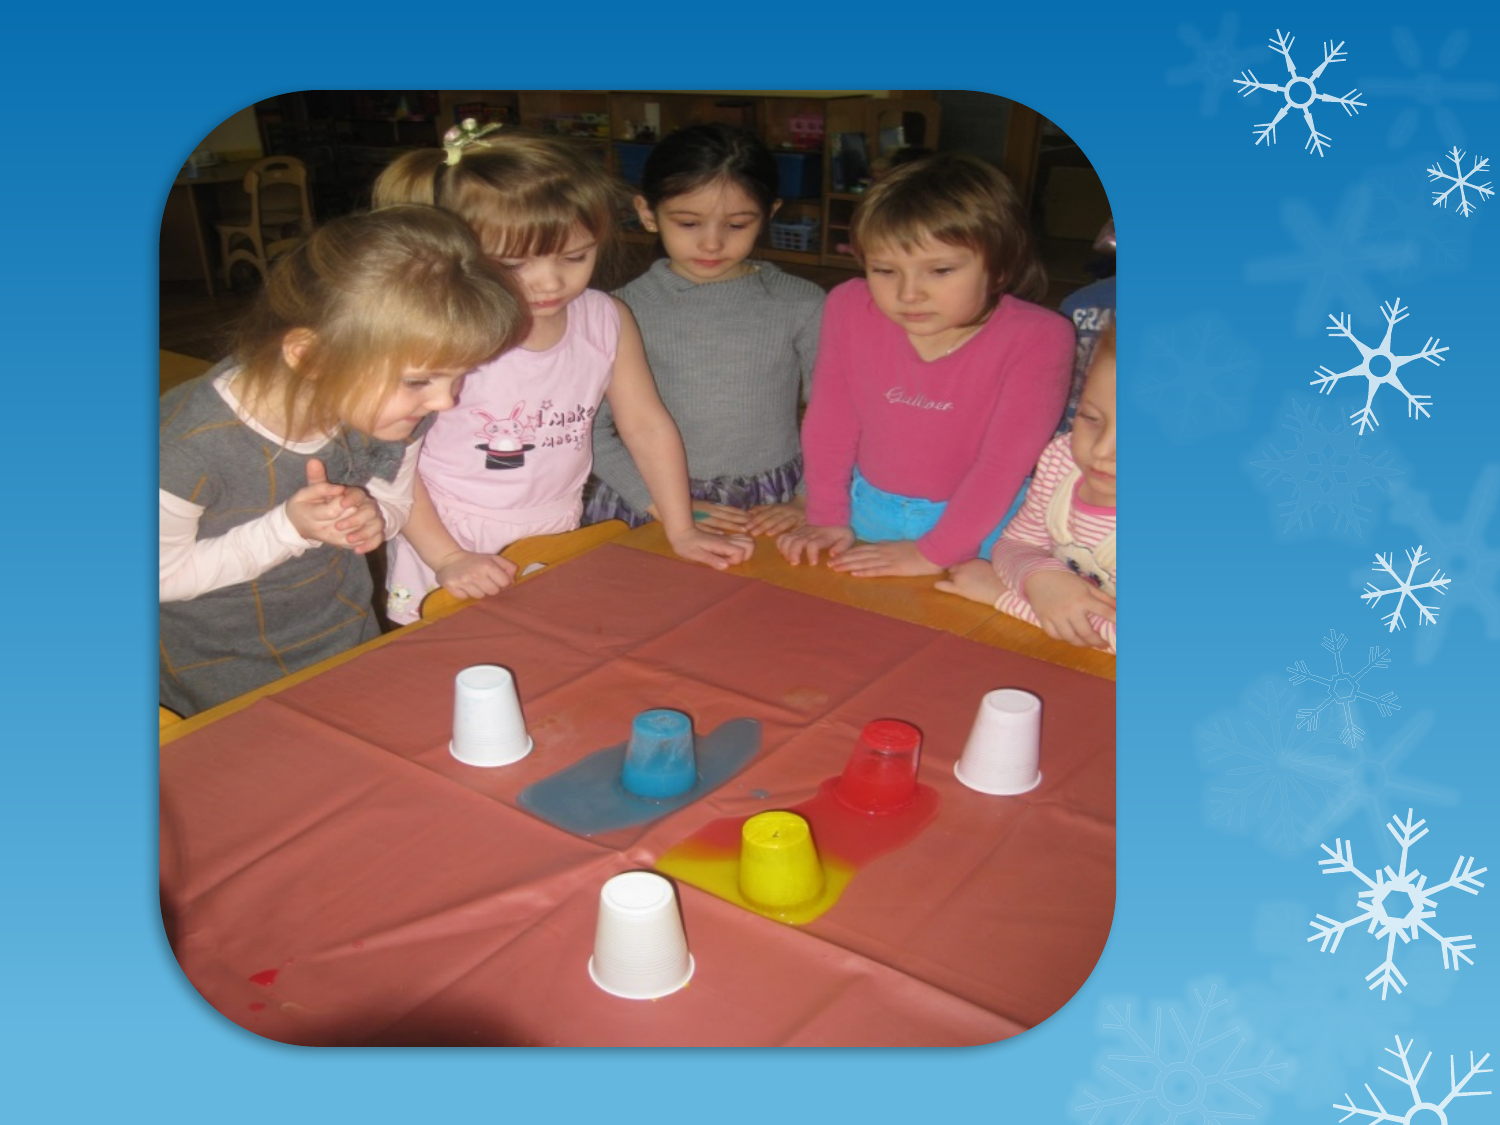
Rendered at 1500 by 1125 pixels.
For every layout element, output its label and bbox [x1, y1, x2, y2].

picture [158, 89, 1117, 1048]
